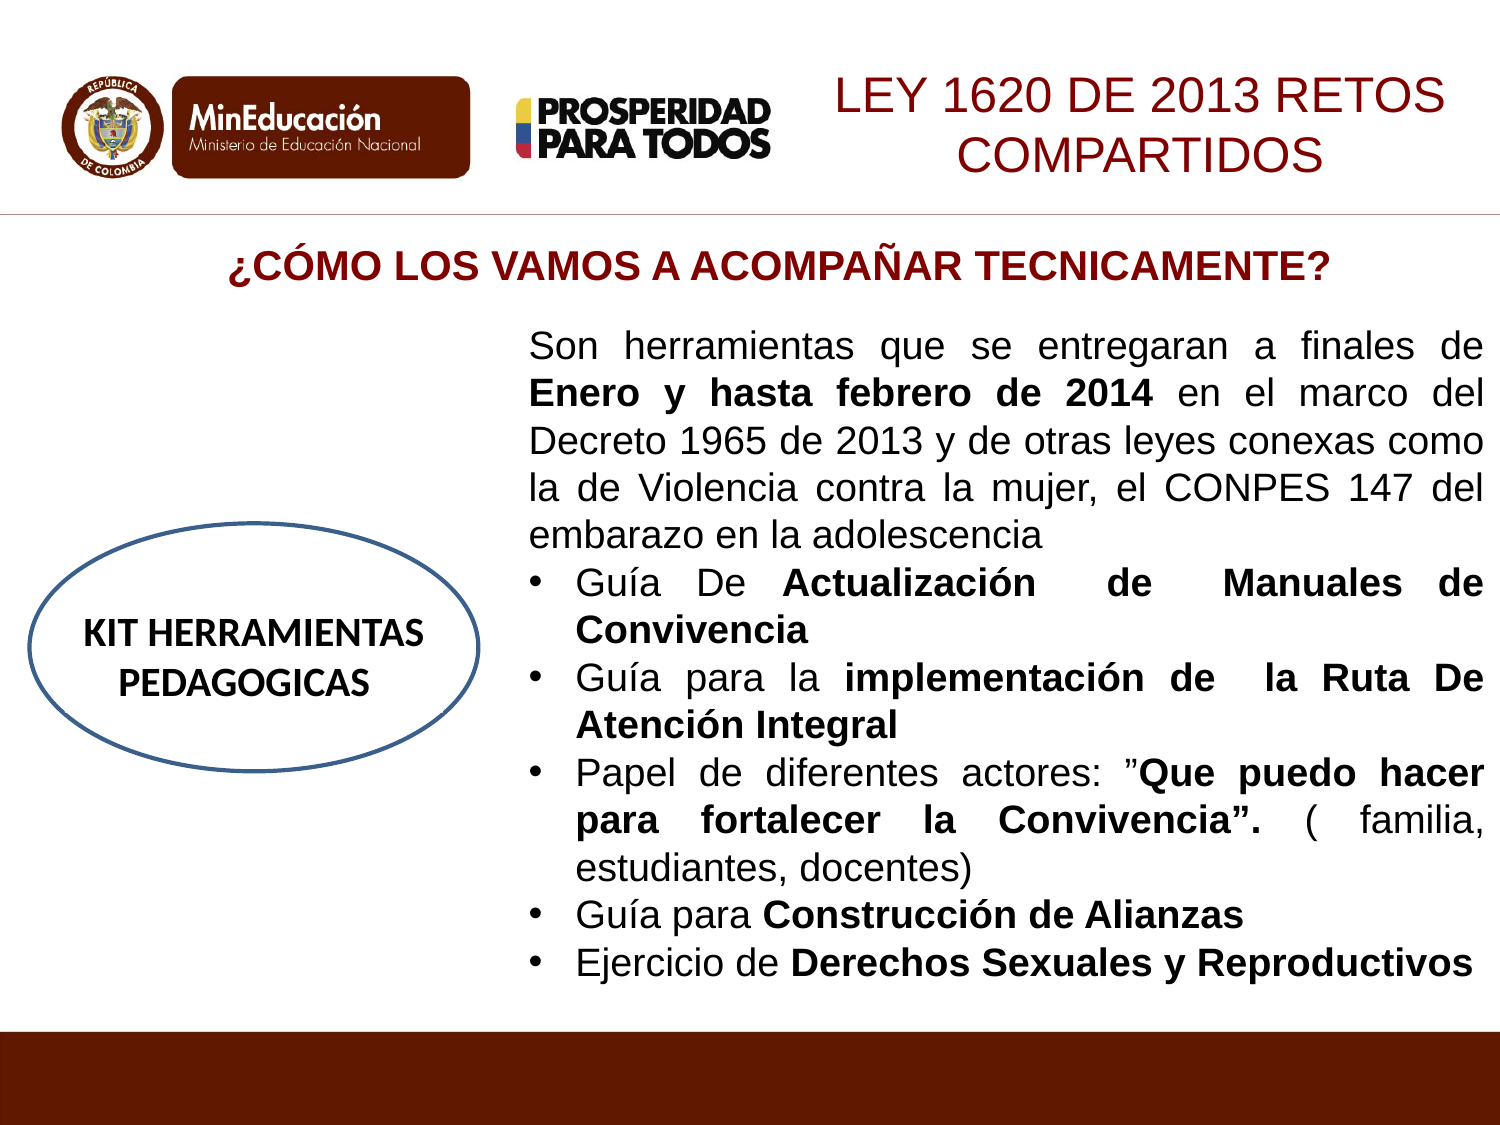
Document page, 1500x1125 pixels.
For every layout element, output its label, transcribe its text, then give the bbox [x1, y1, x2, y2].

text_box LEY 1620 DE 2013 RETOS COMPARTIDOS [762, 54, 1500, 161]
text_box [29, 523, 479, 772]
text_box Son herramientas que se entregaran a finales de Enero y hasta febrero de 2014 en el marco del Decreto 1965 de 2013 y de otras leyes conexas como la de Violencia contra la mujer, el CONPES 147 del embarazo en la adolescencia Guía De Actualización de Manuales de Convivencia Guía para la implementación de la Ruta De Atención Integral Papel de diferentes actores: ”Que puedo hacer para fortalecer la Convivencia”. ( familia, estudiantes, docentes) Guía para Construcción de Alianzas Ejercicio de Derechos Sexuales y Reproductivos [513, 312, 1500, 1040]
picture [0, 0, 1500, 1125]
text_box ¿CÓMO LOS VAMOS A ACOMPAÑAR TECNICAMENTE? [88, 231, 1471, 338]
